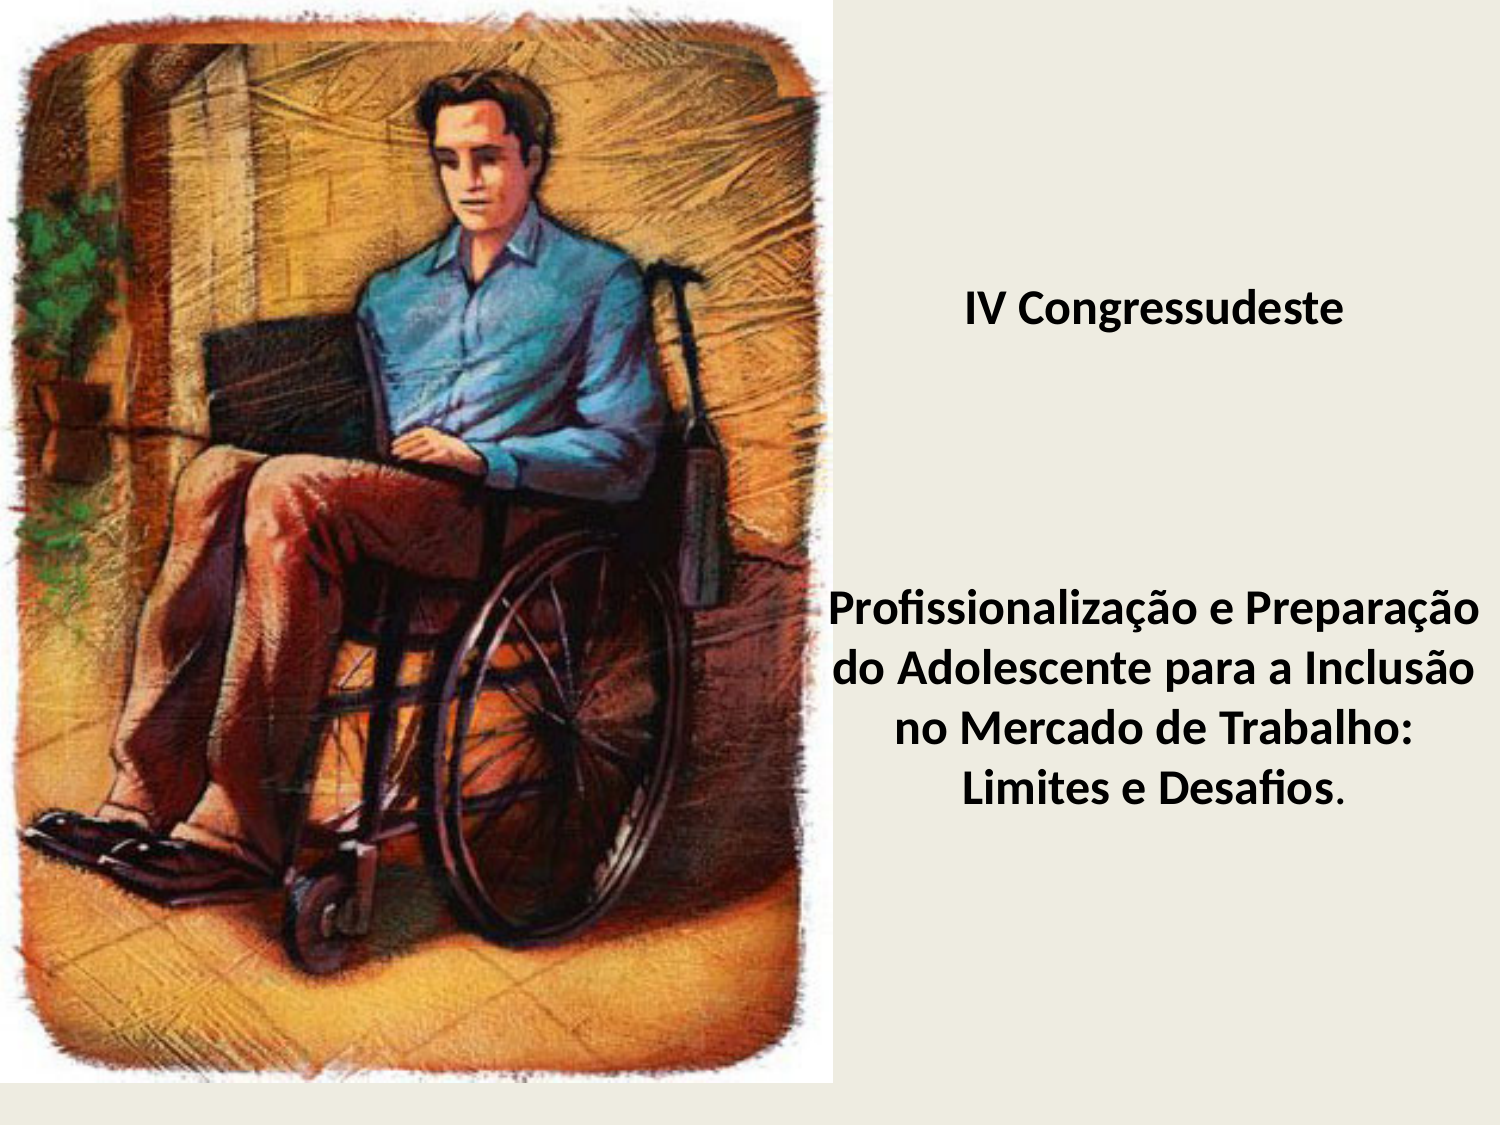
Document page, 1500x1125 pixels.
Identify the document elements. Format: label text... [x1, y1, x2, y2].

picture [0, 0, 833, 1083]
text_box IV Congressudeste Profissionalização e Preparação do Adolescente para a Inclusão no Mercado de Trabalho: Limites e Desafios. [836, 267, 1500, 822]
